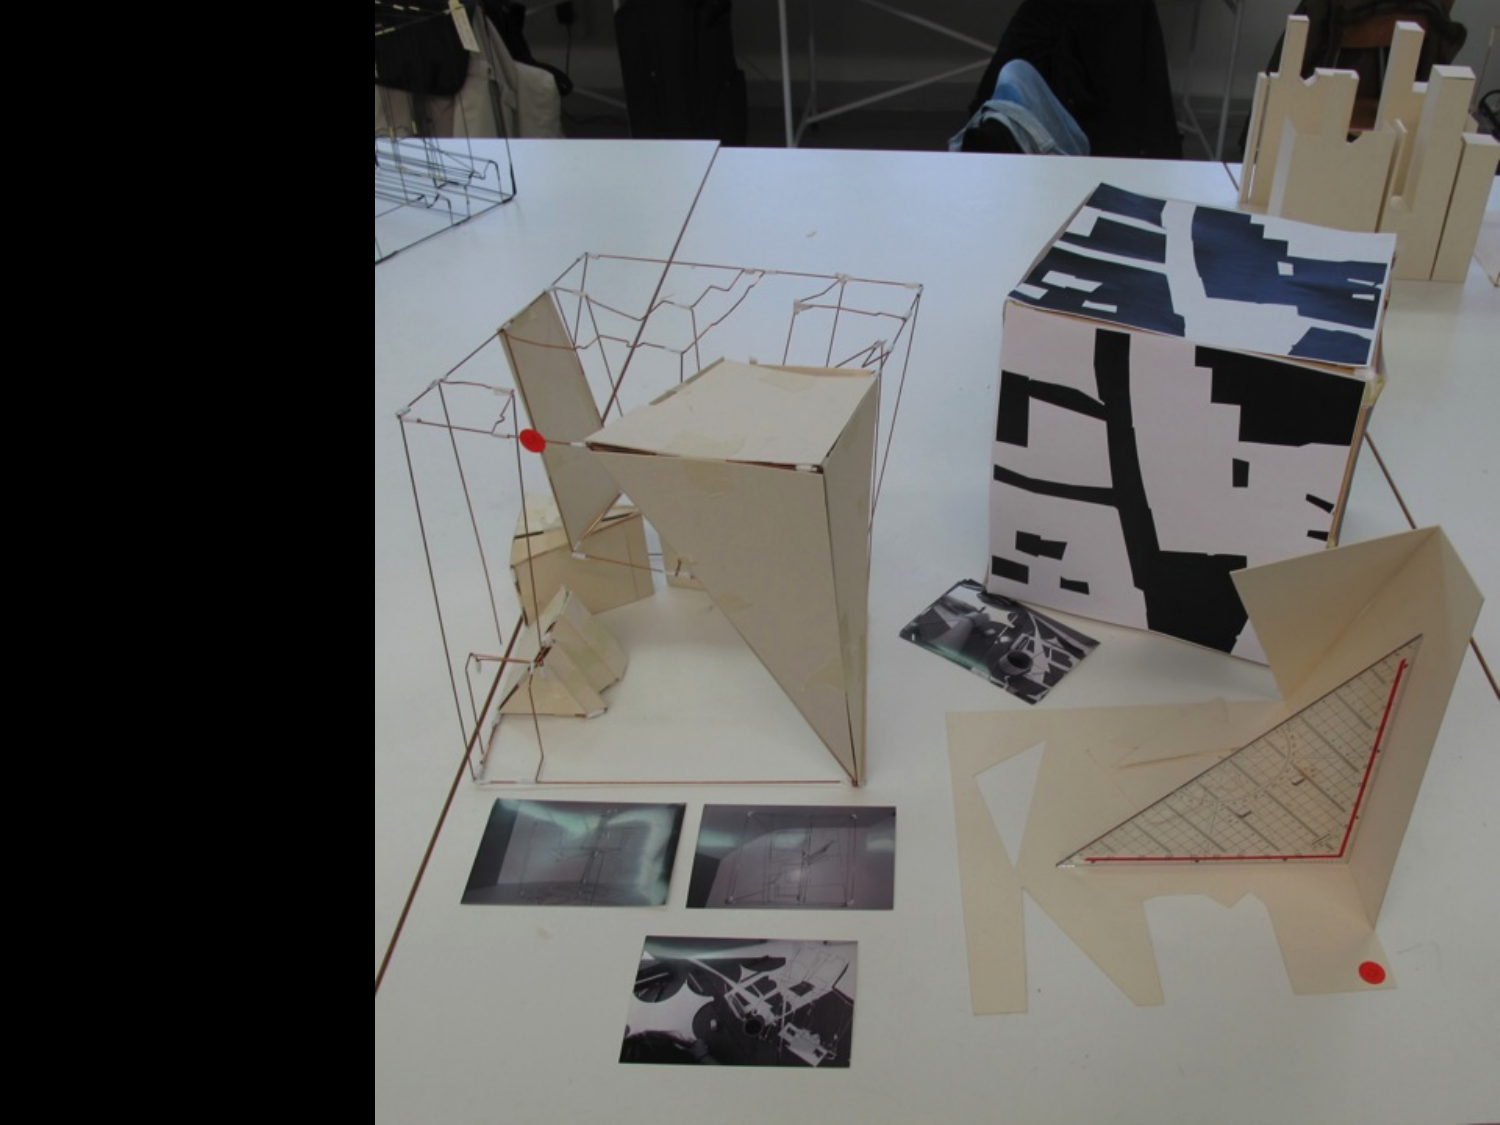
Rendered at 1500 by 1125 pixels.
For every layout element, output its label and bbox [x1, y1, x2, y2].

picture [374, 0, 1500, 1125]
